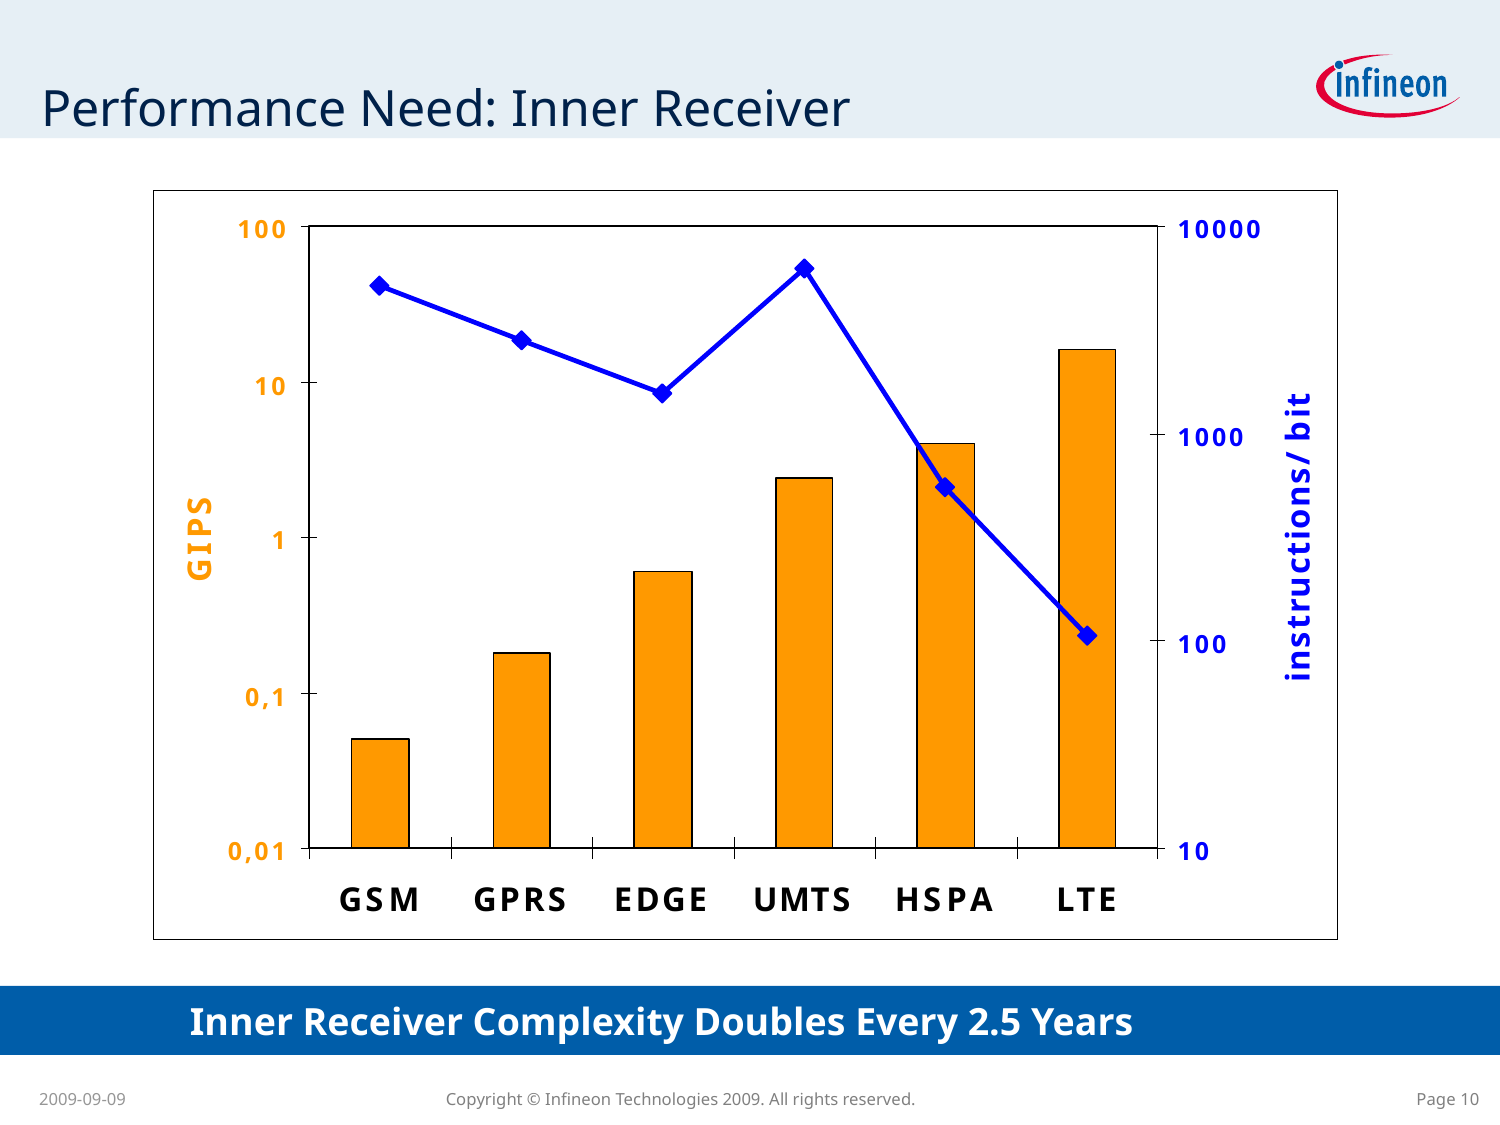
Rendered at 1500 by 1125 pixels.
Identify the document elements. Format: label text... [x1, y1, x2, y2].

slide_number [23, 1081, 173, 1118]
title Performance Need: Inner Receiver [40, 10, 1200, 138]
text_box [0, 985, 1500, 1056]
picture [144, 182, 1347, 947]
